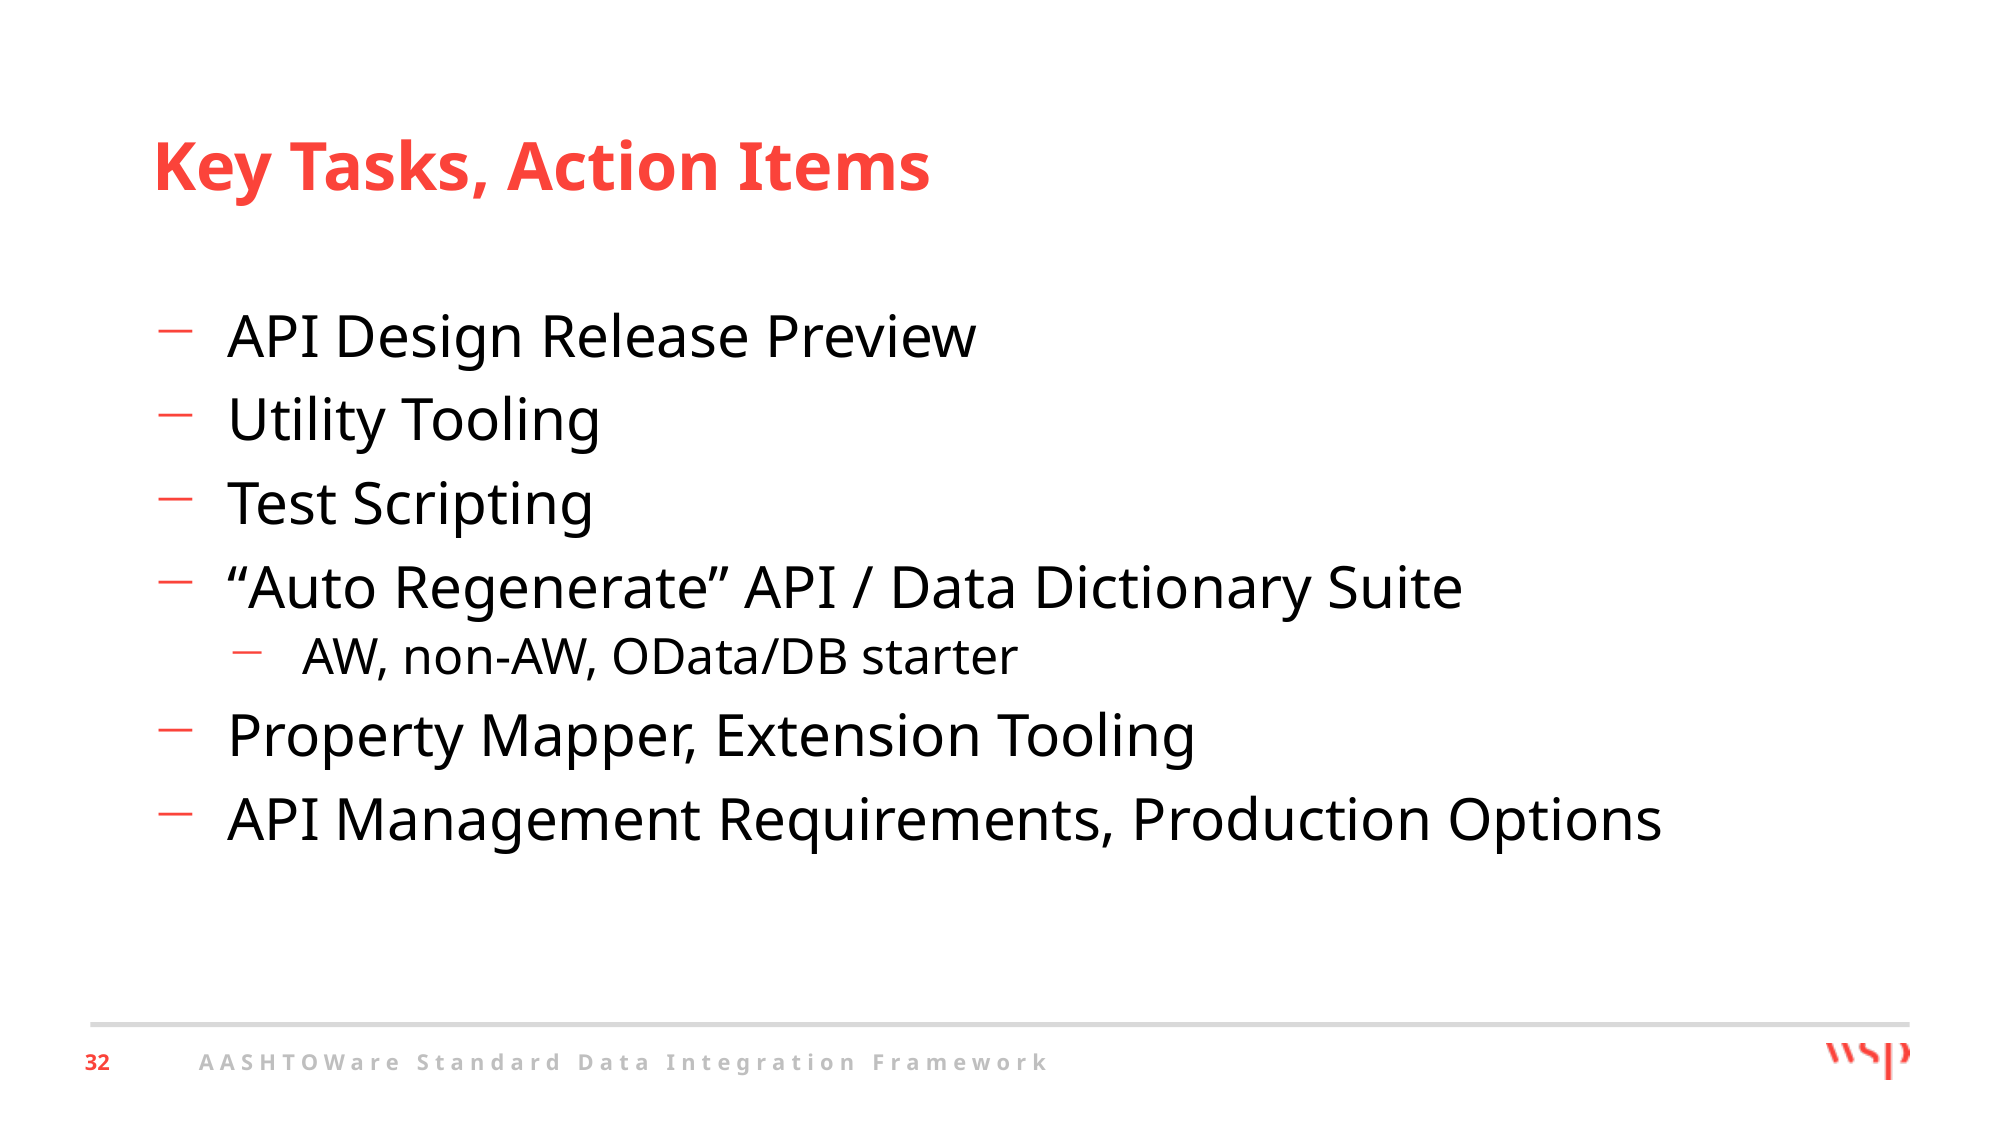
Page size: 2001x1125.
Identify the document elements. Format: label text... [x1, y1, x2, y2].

list API Design Release Preview Utility Tooling Test Scripting “Auto Regenerate” API / Data Dictionary Suite AW, non-AW, OData/DB starter Property Mapper, Extension Tooling API Management Requirements, Production Options [137, 299, 1863, 1014]
picture [1826, 1043, 1910, 1080]
title Key Tasks, Action Items [137, 59, 1863, 278]
